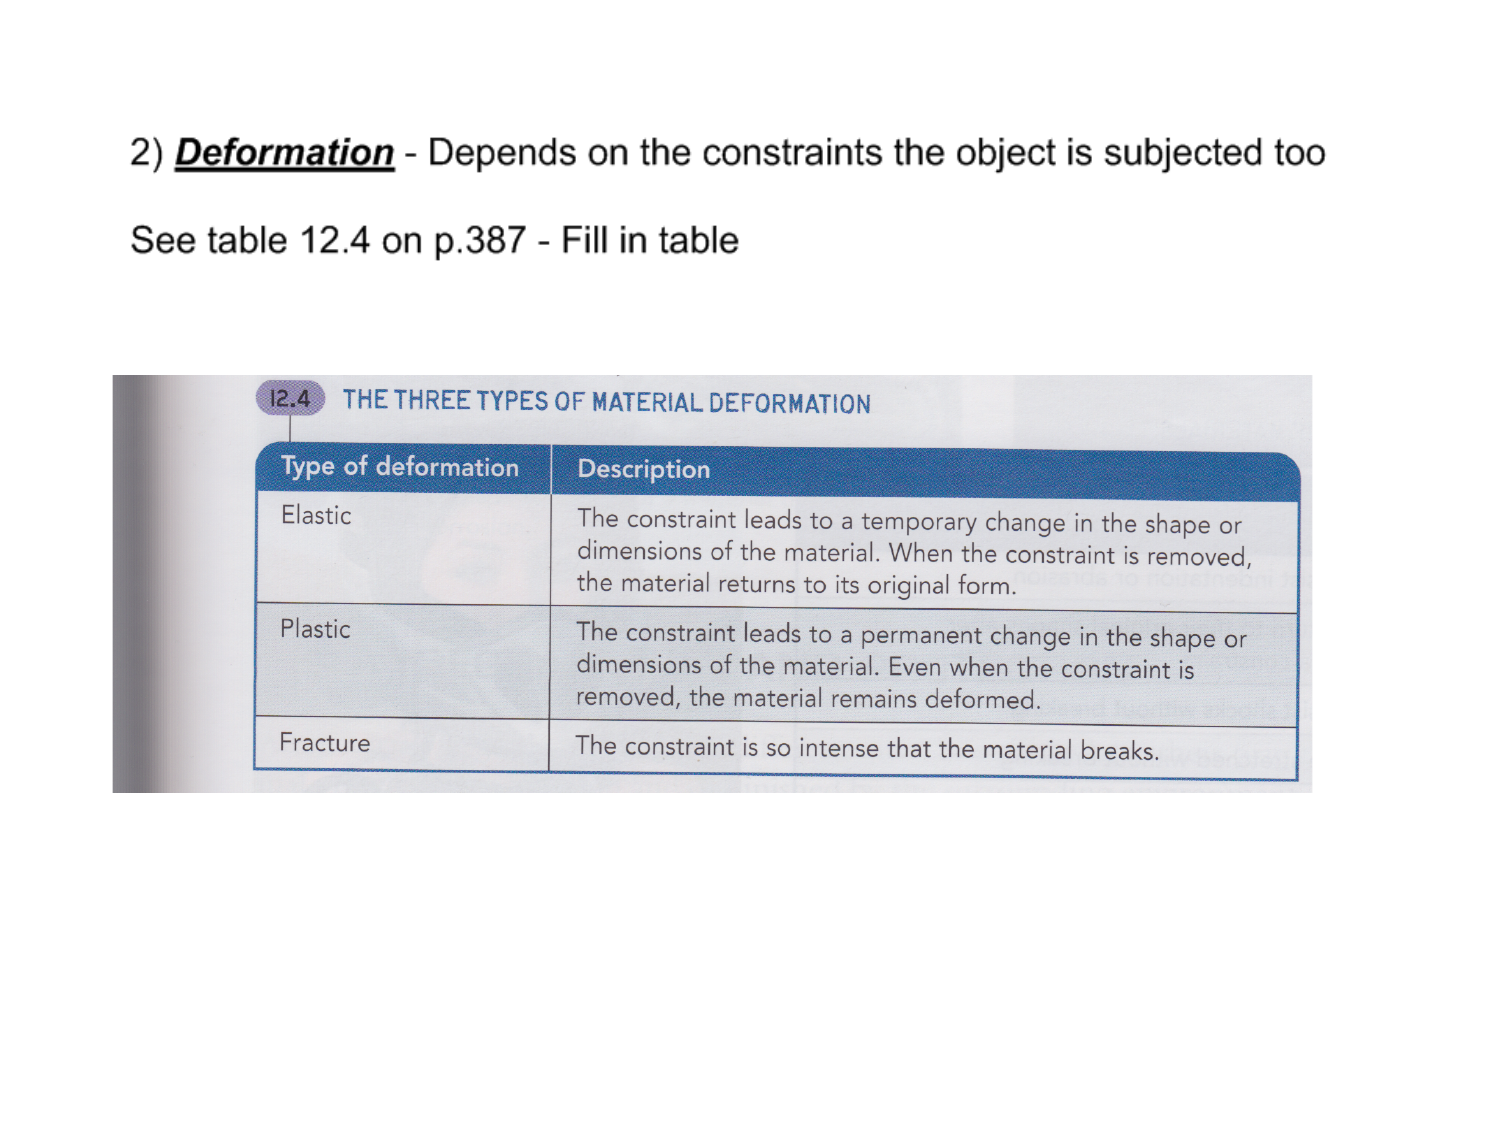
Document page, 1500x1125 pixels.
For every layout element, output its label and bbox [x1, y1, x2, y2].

picture [112, 374, 1313, 793]
picture [112, 112, 1351, 276]
